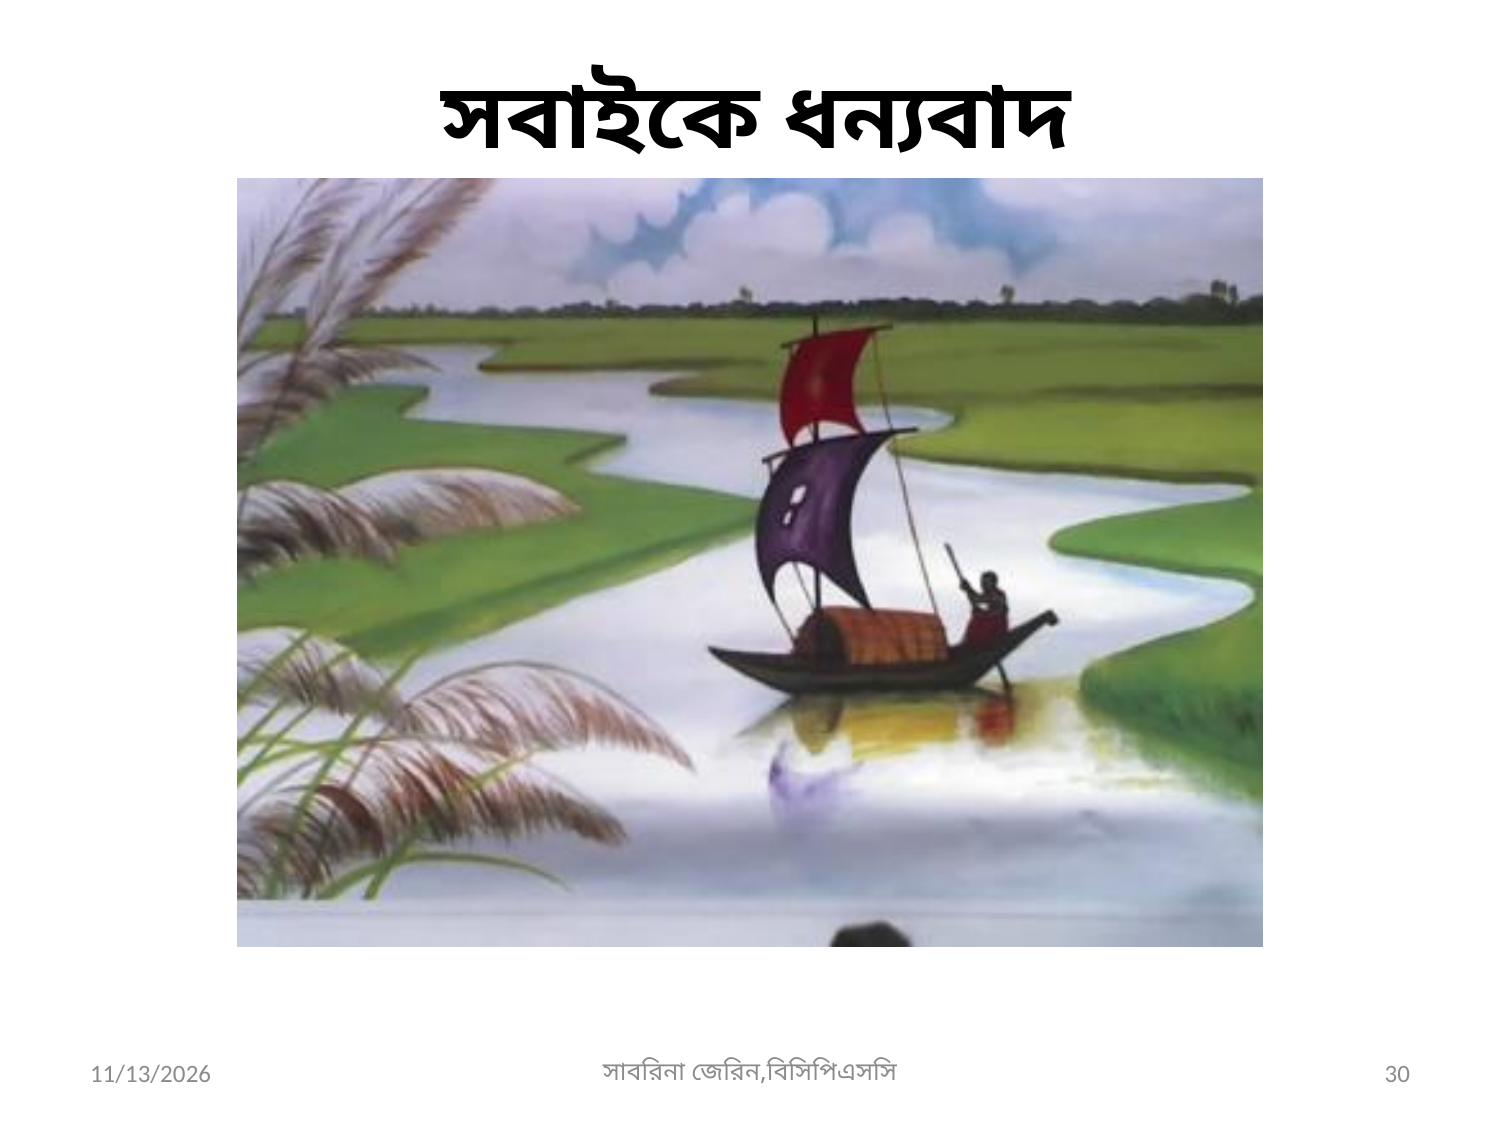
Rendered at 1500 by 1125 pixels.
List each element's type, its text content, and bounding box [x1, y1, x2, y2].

text_box সবাইকে ধন্যবাদ [324, 49, 1165, 175]
picture [237, 177, 1263, 948]
slide_number 30 [1074, 1042, 1425, 1103]
footer সাবরিনা জেরিন,বিসিপিএসসি [512, 1042, 988, 1103]
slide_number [75, 1042, 425, 1103]
